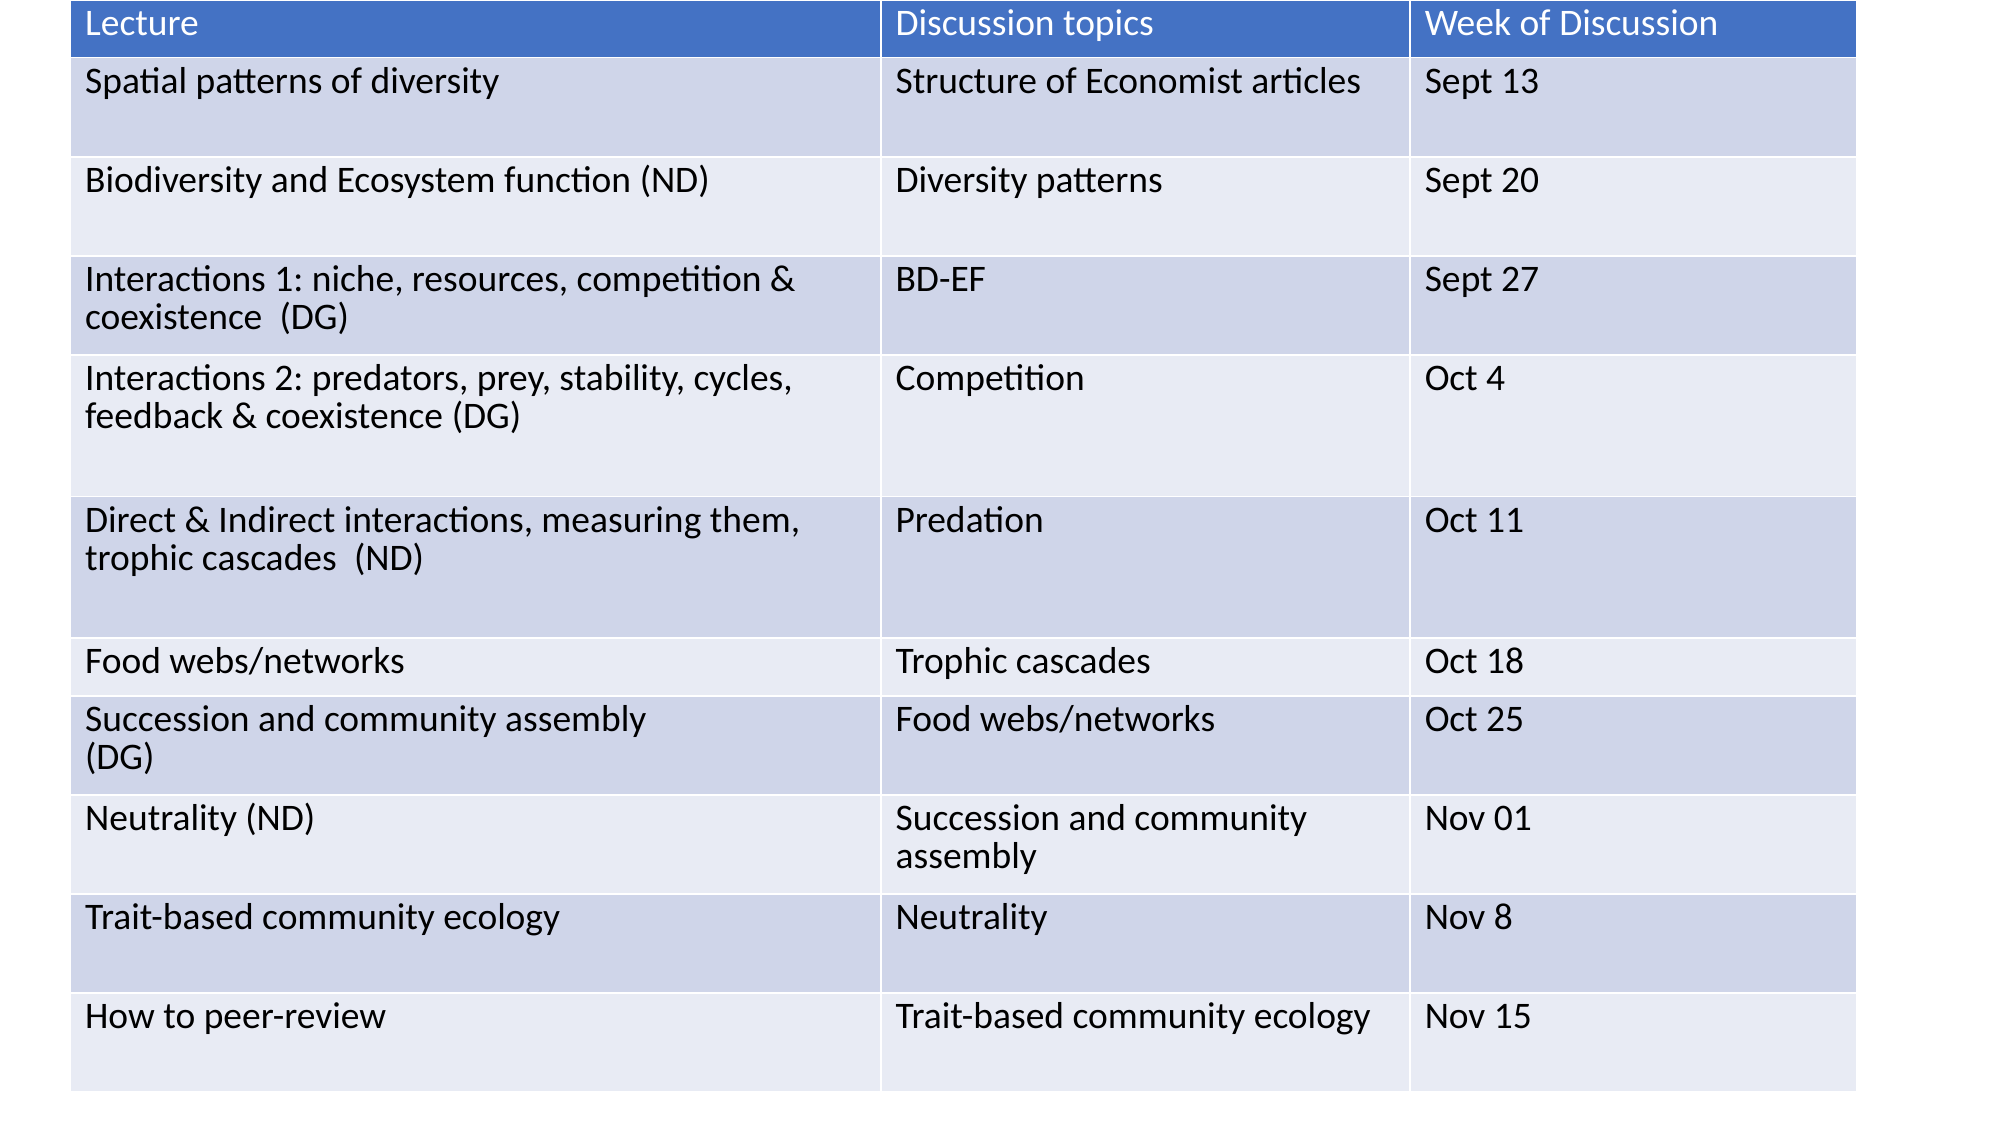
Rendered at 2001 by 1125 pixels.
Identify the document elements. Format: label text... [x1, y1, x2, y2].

table_cell Biodiversity and Ecosystem function (ND) [71, 158, 880, 255]
table_cell Neutrality (ND) [71, 796, 880, 893]
table_cell Food webs/networks [882, 697, 1409, 794]
table_cell How to peer-review [71, 994, 880, 1091]
table_cell Interactions 2: predators, prey, stability, cycles, feedback & coexistence (DG) [71, 356, 880, 496]
table_cell Nov 15 [1411, 994, 1856, 1091]
table_cell Nov 8 [1411, 895, 1856, 992]
table_cell Food webs/networks [71, 639, 880, 695]
table_cell Sept 27 [1411, 257, 1856, 354]
table_cell Succession and community assembly [882, 796, 1409, 893]
table_cell Oct 4 [1411, 356, 1856, 496]
table_cell Structure of Economist articles [882, 58, 1409, 156]
table_header Lecture [71, 1, 880, 57]
table_cell Trait-based community ecology [882, 994, 1409, 1091]
table_cell Oct 25 [1411, 697, 1856, 794]
table_cell BD-EF [882, 257, 1409, 354]
table_header Discussion topics [882, 1, 1409, 57]
table_cell Interactions 1: niche, resources, competition & coexistence (DG) [71, 257, 880, 354]
table_cell Diversity patterns [882, 158, 1409, 255]
table_cell Nov 01 [1411, 796, 1856, 893]
table_cell Predation [882, 497, 1409, 637]
table_cell Competition [882, 356, 1409, 496]
table_cell Succession and community assembly (DG) [71, 697, 880, 794]
table_cell Neutrality [882, 895, 1409, 992]
table_cell Sept 20 [1411, 158, 1856, 255]
table_cell Sept 13 [1411, 58, 1856, 156]
table_cell Oct 18 [1411, 639, 1856, 695]
table_header Week of Discussion [1411, 1, 1856, 57]
table_cell Trophic cascades [882, 639, 1409, 695]
table_cell Oct 11 [1411, 497, 1856, 637]
table_cell Spatial patterns of diversity [71, 58, 880, 156]
table_cell Trait-based community ecology [71, 895, 880, 992]
table_cell Direct & Indirect interactions, measuring them, trophic cascades (ND) [71, 497, 880, 637]
